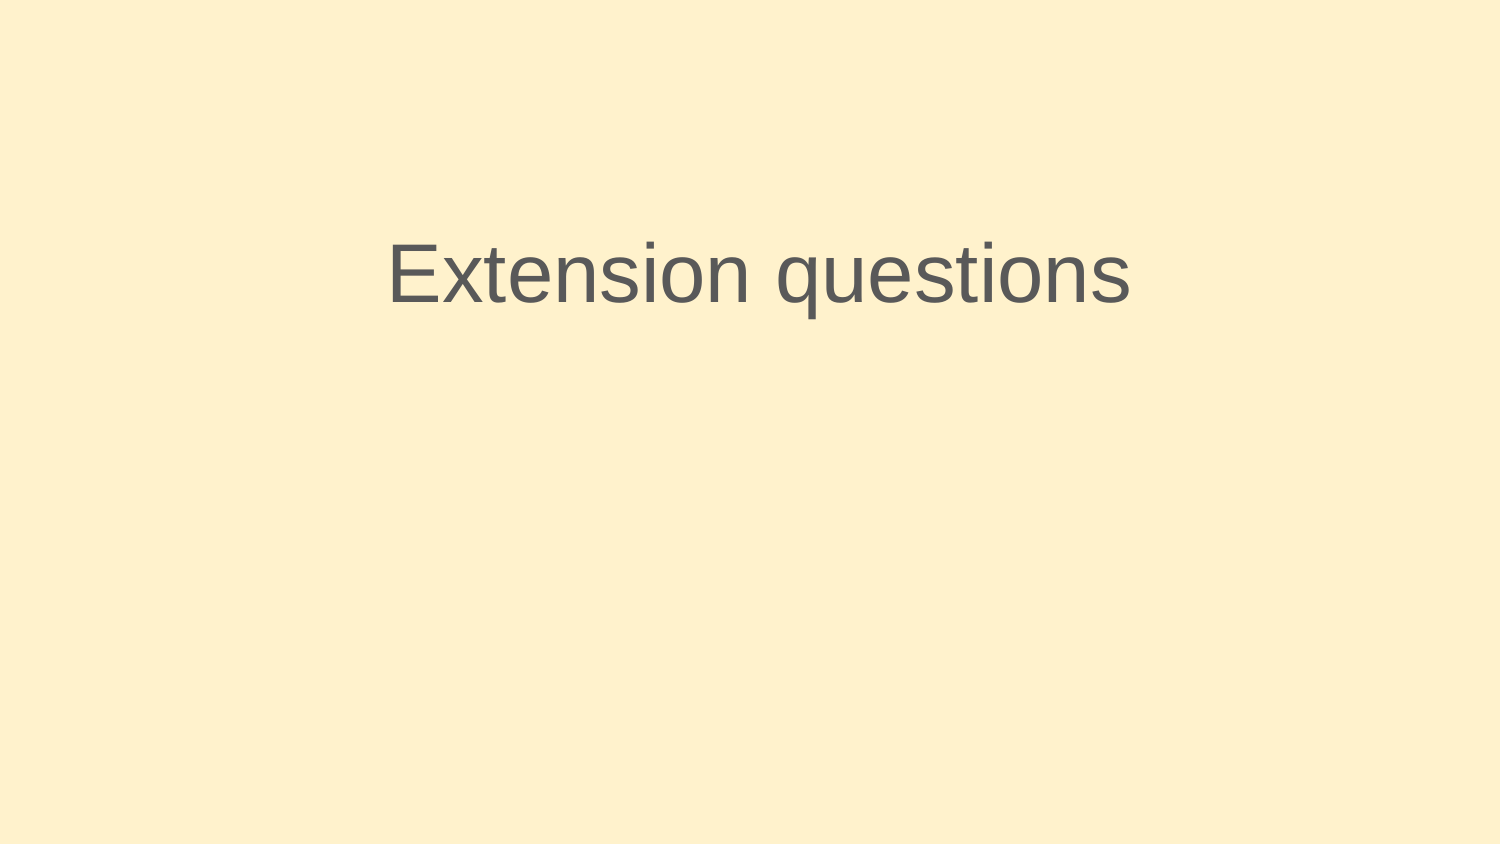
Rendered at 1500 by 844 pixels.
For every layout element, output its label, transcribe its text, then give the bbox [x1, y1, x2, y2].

list Extension questions [51, 189, 1449, 353]
